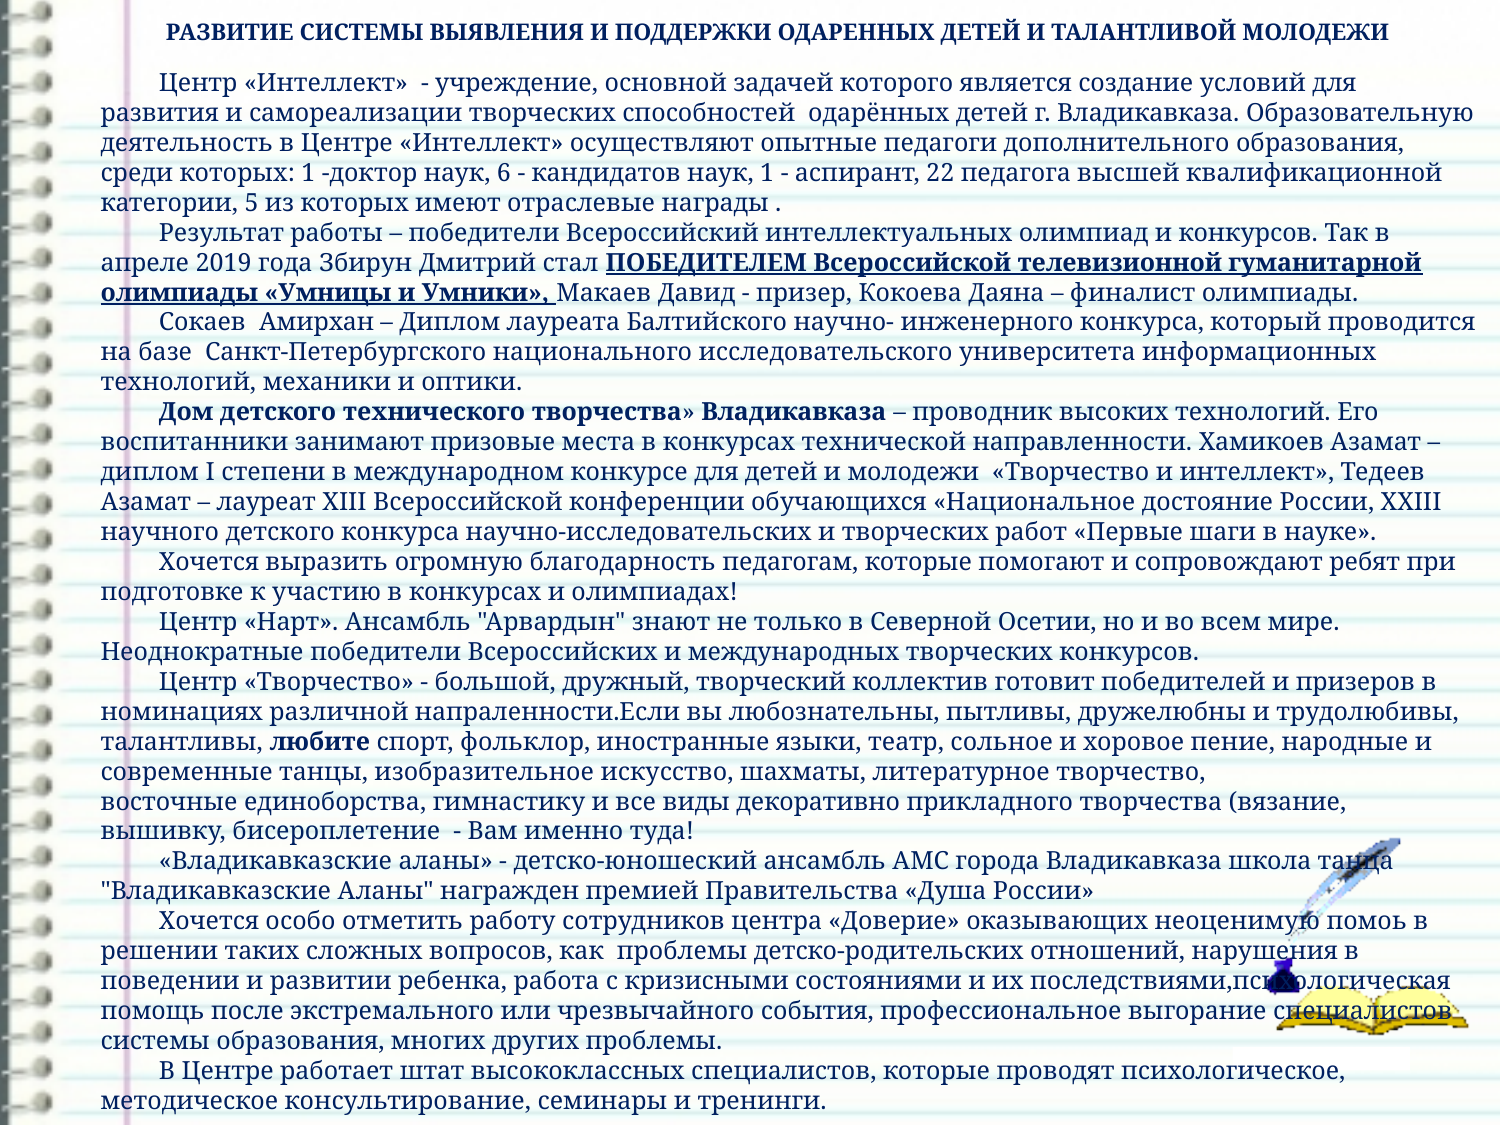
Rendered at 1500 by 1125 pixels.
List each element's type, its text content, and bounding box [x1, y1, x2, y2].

text_box Центр «Интеллект» - учреждение, основной задачей которого является создание условий для развития и самореализации творческих способностей одарённых детей г. Владикавказа. Образовательную деятельность в Центре «Интеллект» осуществляют опытные педагоги дополнительного образования, среди которых: 1 -доктор наук, 6 - кандидатов наук, 1 - аспирант, 22 педагога высшей квалификационной категории, 5 из которых имеют отраслевые награды . Результат работы – победители Всероссийский интеллектуальных олимпиад и конкурсов. Так в апреле 2019 года Збирун Дмитрий стал ПОБЕДИТЕЛЕМ Всероссийской телевизионной гуманитарной олимпиады «Умницы и Умники», Макаев Давид - призер, Кокоева Даяна – финалист олимпиады. Сокаев Амирхан – Диплом лауреата Балтийского научно- инженерного конкурса, который проводится на базе Санкт-Петербургского национального исследовательского университета информационных технологий, механики и оптики. Дом детского технического творчества» Владикавказа – проводник высоких технологий. Его воспитанники занимают призовые места в конкурсах технической направленности. Хамикоев Азамат – диплом I степени в международном конкурсе для детей и молодежи «Творчество и интеллект», Тедеев Азамат – лауреат XIII Всероссийской конференции обучающихся «Национальное достояние России, XXIII научного детского конкурса научно-исследовательских и творческих работ «Первые шаги в науке». Хочется выразить огромную благодарность педагогам, которые помогают и сопровождают ребят при подготовке к участию в конкурсах и олимпиадах! Центр «Нарт». Ансамбль "Арвардын" знают не только в Северной Осетии, но и во всем мире. Неоднократные победители Всероссийских и международных творческих конкурсов. Центр «Творчество» - большой, дружный, творческий коллектив готовит победителей и призеров в номинациях различной напраленности.Если вы любознательны, пытливы, дружелюбны и трудолюбивы, талантливы, любите спорт, фольклор, иностранные языки, театр, сольное и хоровое пение, народные и современные танцы, изобразительное искусство, шахматы, литературное творчество, восточные единоборства, гимнастику и все виды декоративно прикладного творчества (вязание, вышивку, бисероплетение - Вам именно туда! «Владикавказские аланы» - детско-юношеский ансамбль АМС города Владикавказа школа танца "Владикавказские Аланы" награжден премией Правительства «Душа России» Хочется особо отметить работу сотрудников центра «Доверие» оказывающих неоценимую помоь в решении таких сложных вопросов, как проблемы детско-родительских отношений, нарушения в поведении и развитии ребенка, работа с кризисными состояниями и их последствиями,психологическая помощь после экстремального или чрезвычайного события, профессиональное выгорание специалистов системы образования, многих других проблемы. В Центре работает штат высококлассных специалистов, которые проводят психологическое, методическое консультирование, семинары и тренинги. [85, 58, 1495, 1125]
picture [0, 0, 1500, 1125]
text_box РАЗВИТИЕ СИСТЕМЫ ВЫЯВЛЕНИЯ И ПОДДЕРЖКИ ОДАРЕННЫХ ДЕТЕЙ И ТАЛАНТЛИВОЙ МОЛОДЕЖИ [85, 10, 1471, 53]
